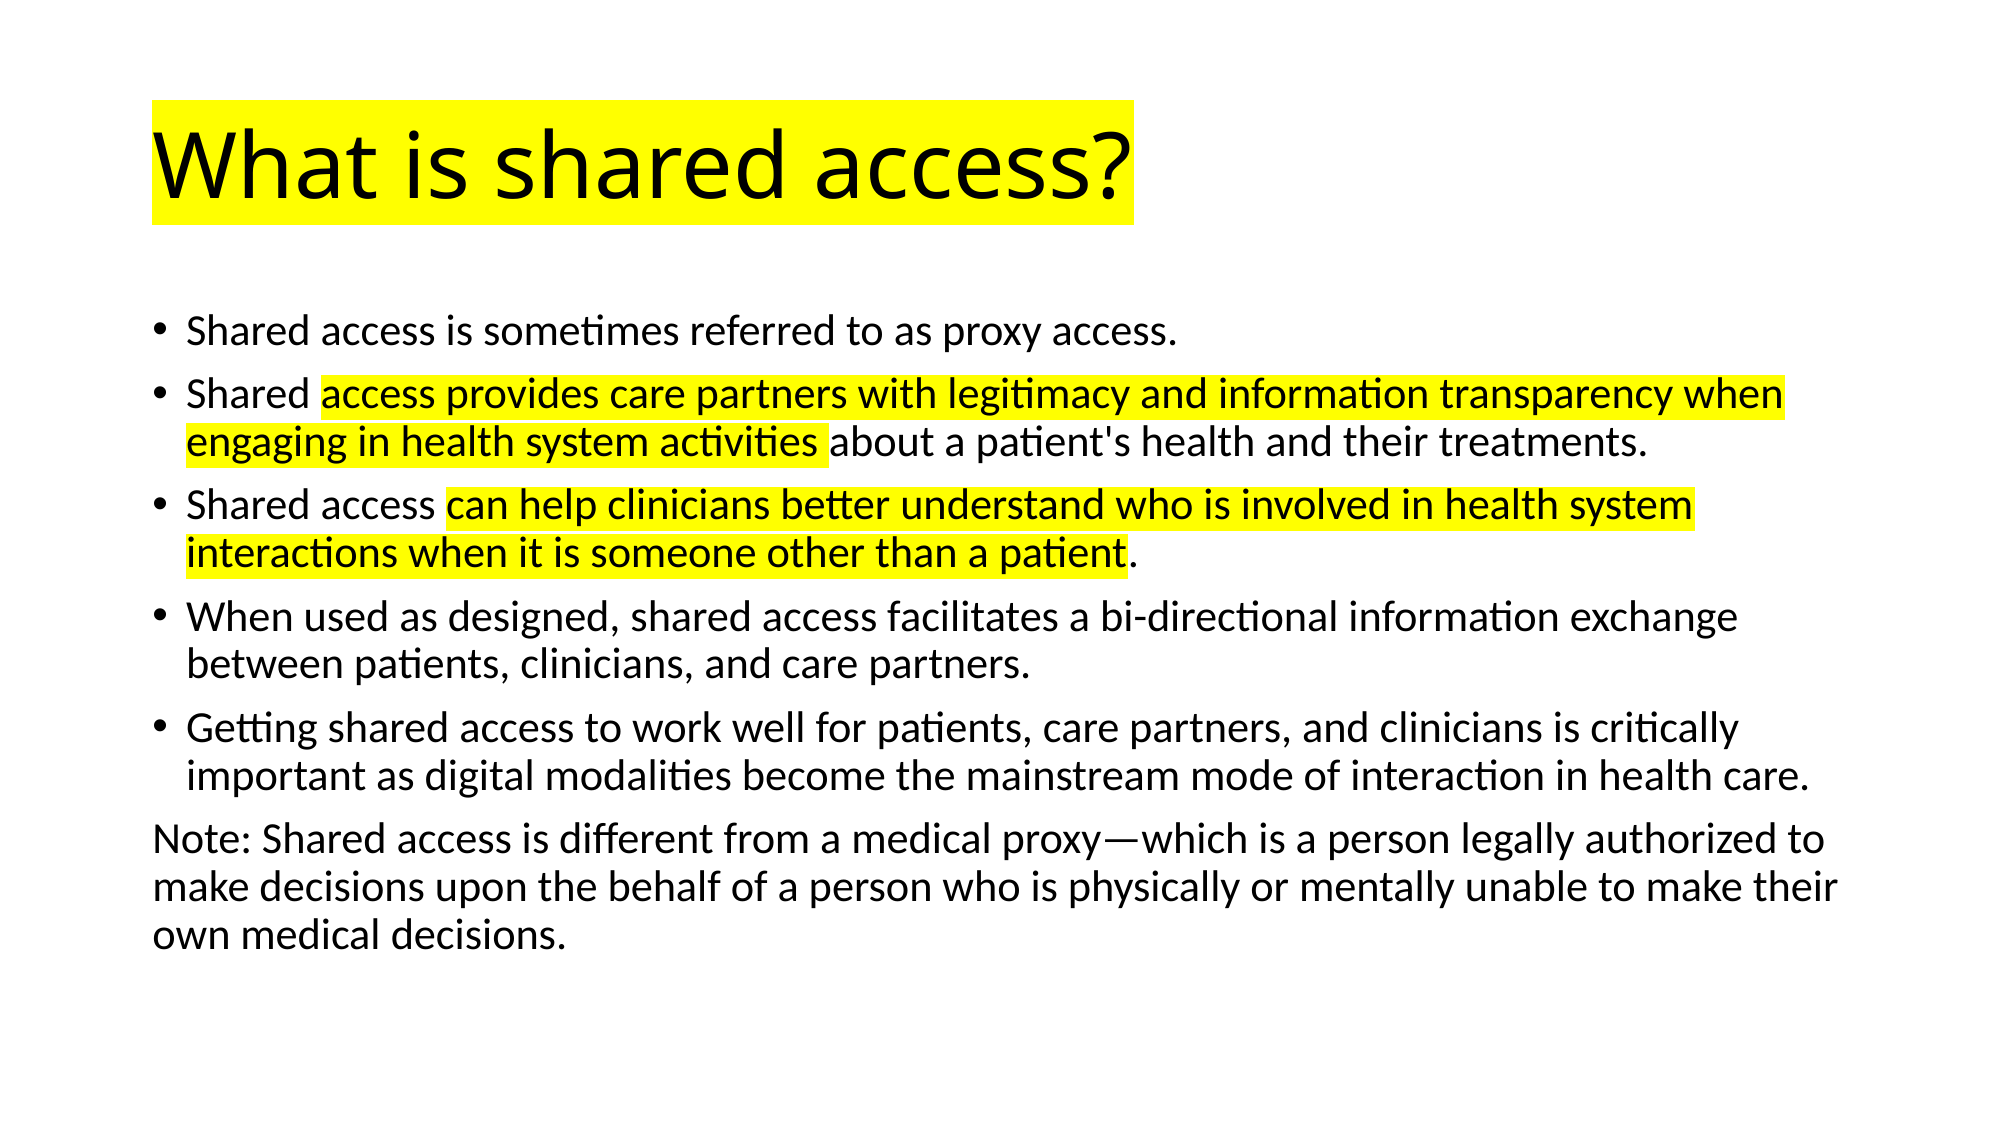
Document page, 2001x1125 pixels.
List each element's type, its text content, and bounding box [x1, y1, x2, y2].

list Shared access is sometimes referred to as proxy access. Shared access provides care partners with legitimacy and information transparency when engaging in health system activities about a patient's health and their treatments. Shared access can help clinicians better understand who is involved in health system interactions when it is someone other than a patient. When used as designed, shared access facilitates a bi-directional information exchange between patients, clinicians, and care partners. Getting shared access to work well for patients, care partners, and clinicians is critically important as digital modalities become the mainstream mode of interaction in health care. Note: Shared access is different from a medical proxy—which is a person legally authorized to make decisions upon the behalf of a person who is physically or mentally unable to make their own medical decisions. [137, 299, 1863, 1014]
title What is shared access? [137, 59, 1863, 278]
